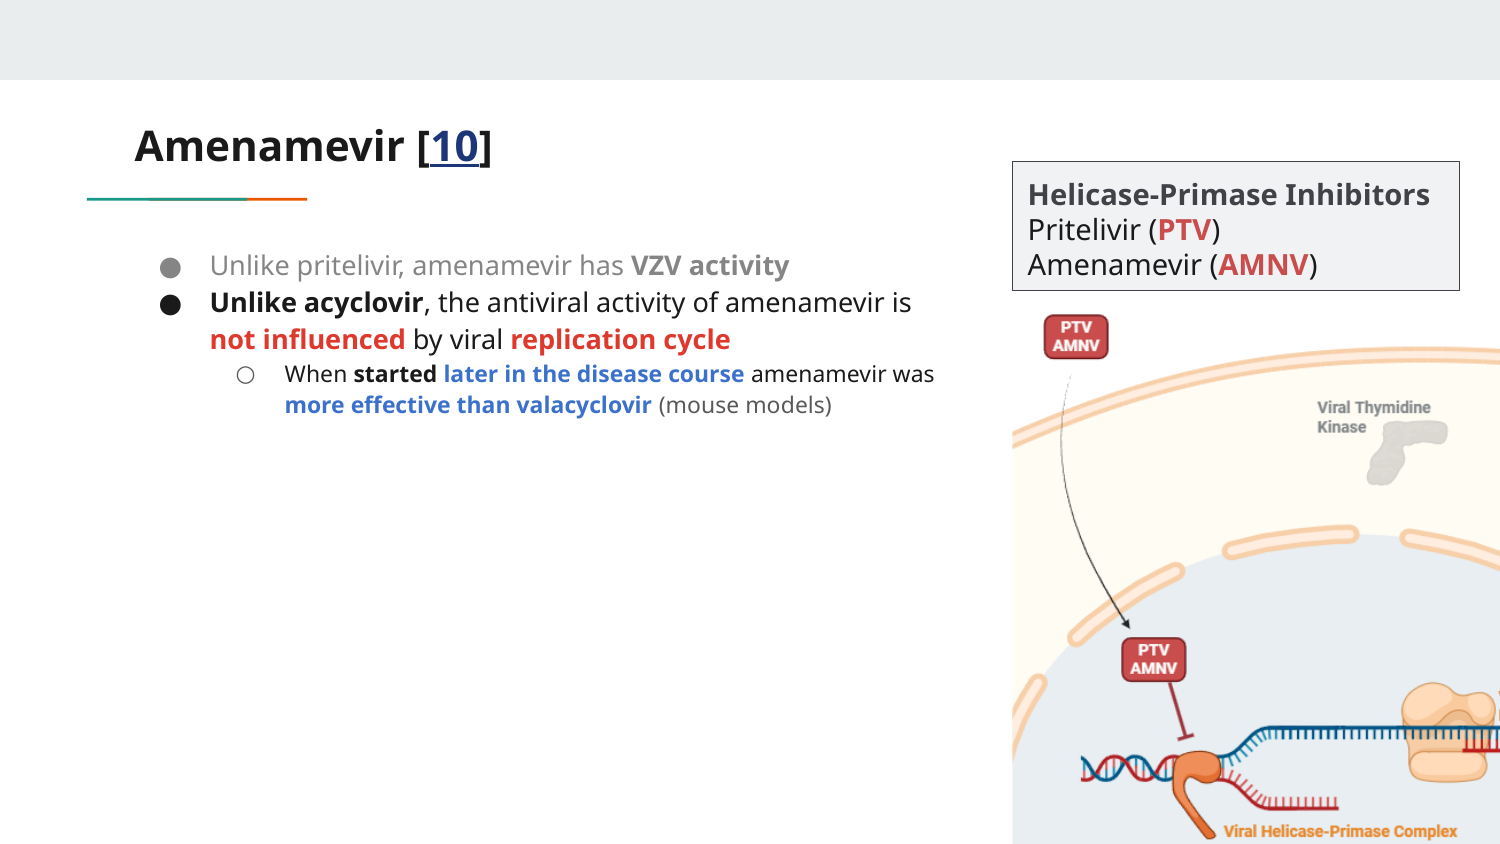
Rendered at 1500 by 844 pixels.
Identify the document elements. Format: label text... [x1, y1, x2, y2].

text_box Helicase-Primase Inhibitors Pritelivir (PTV) Amenamevir (AMNV) [1012, 161, 1460, 264]
picture [1010, 264, 1500, 844]
list Unlike pritelivir, amenamevir has VZV activity Unlike acyclovir, the antiviral activity of amenamevir is not influenced by viral replication cycle When started later in the disease course amenamevir was more effective than valacyclovir (mouse models) [119, 228, 963, 728]
title Amenamevir [10] [119, 103, 1381, 192]
